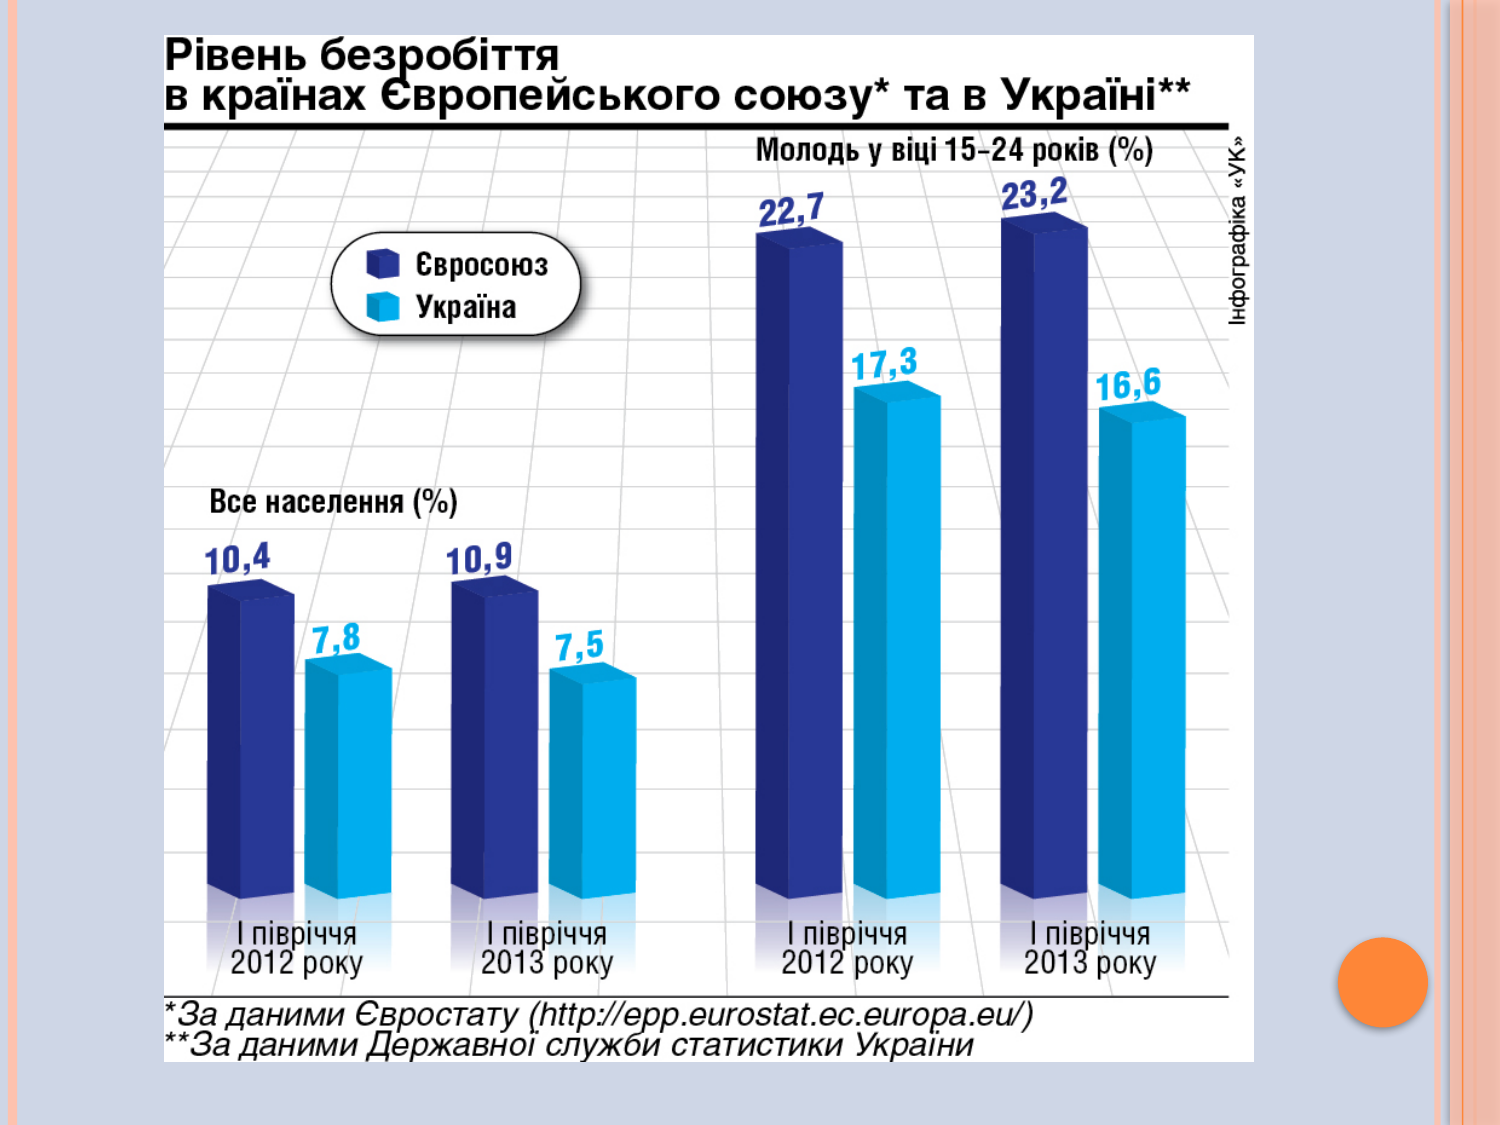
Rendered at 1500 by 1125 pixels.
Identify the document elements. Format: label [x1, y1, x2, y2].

picture [163, 34, 1255, 1063]
